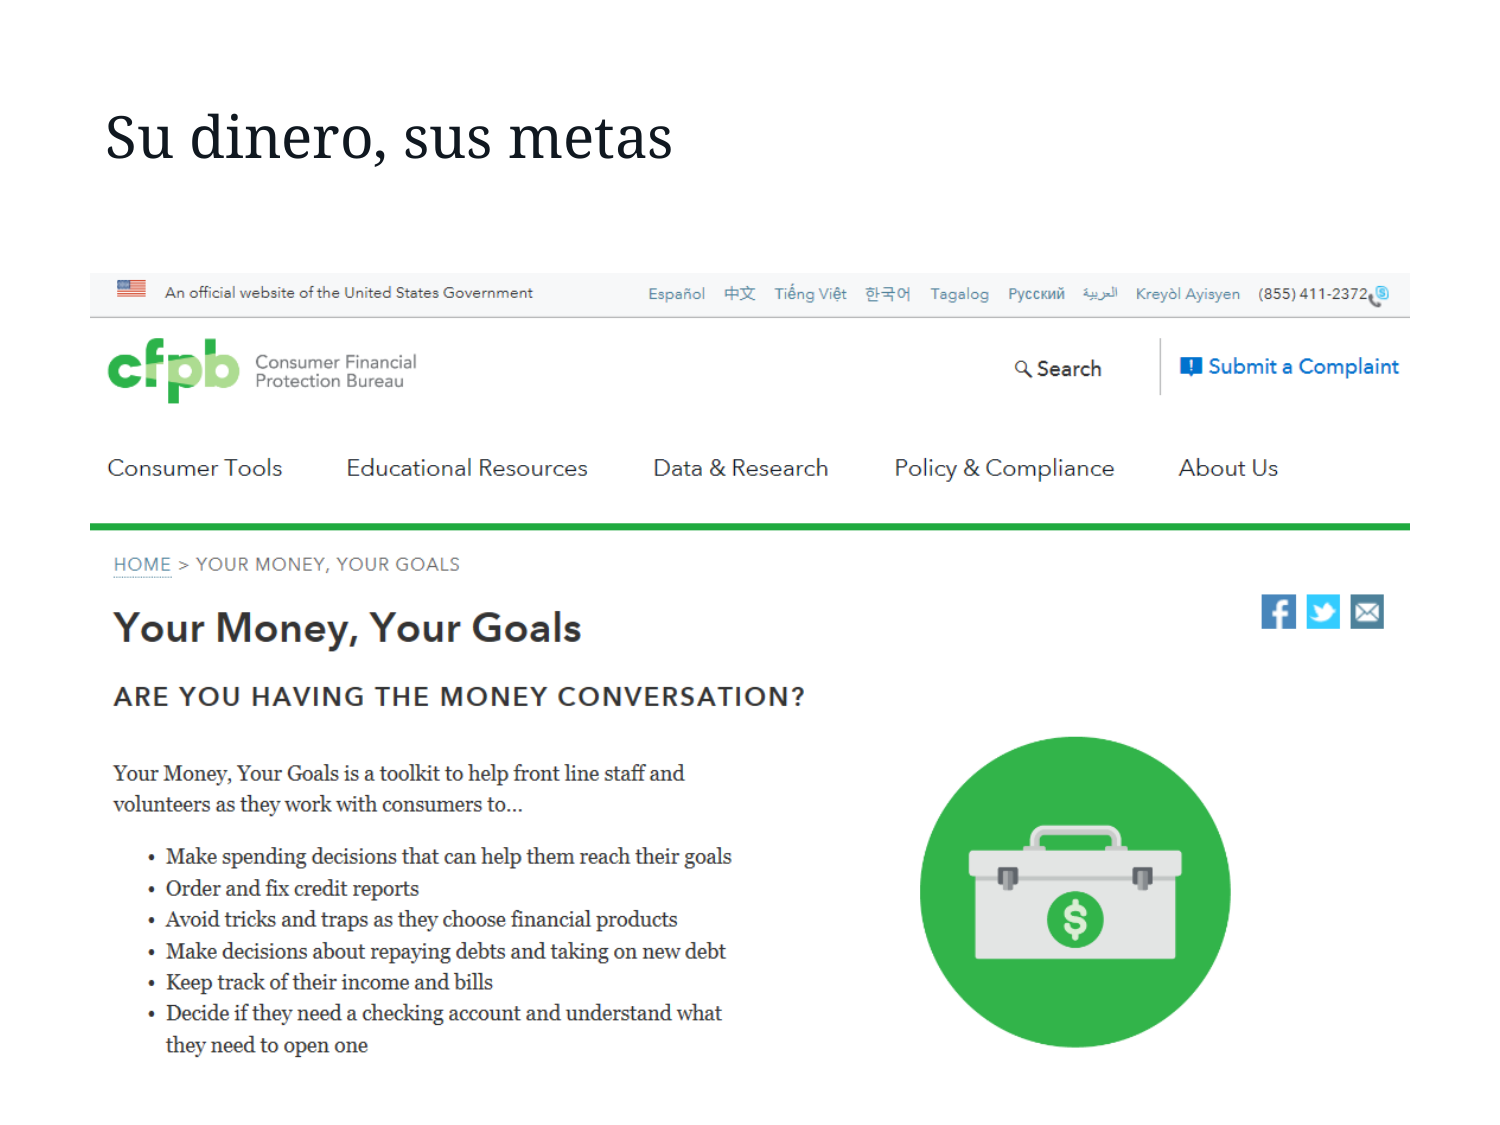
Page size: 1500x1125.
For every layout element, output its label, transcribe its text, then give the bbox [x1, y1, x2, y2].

title Su dinero, sus metas [90, 74, 1410, 197]
picture [90, 273, 1410, 1075]
